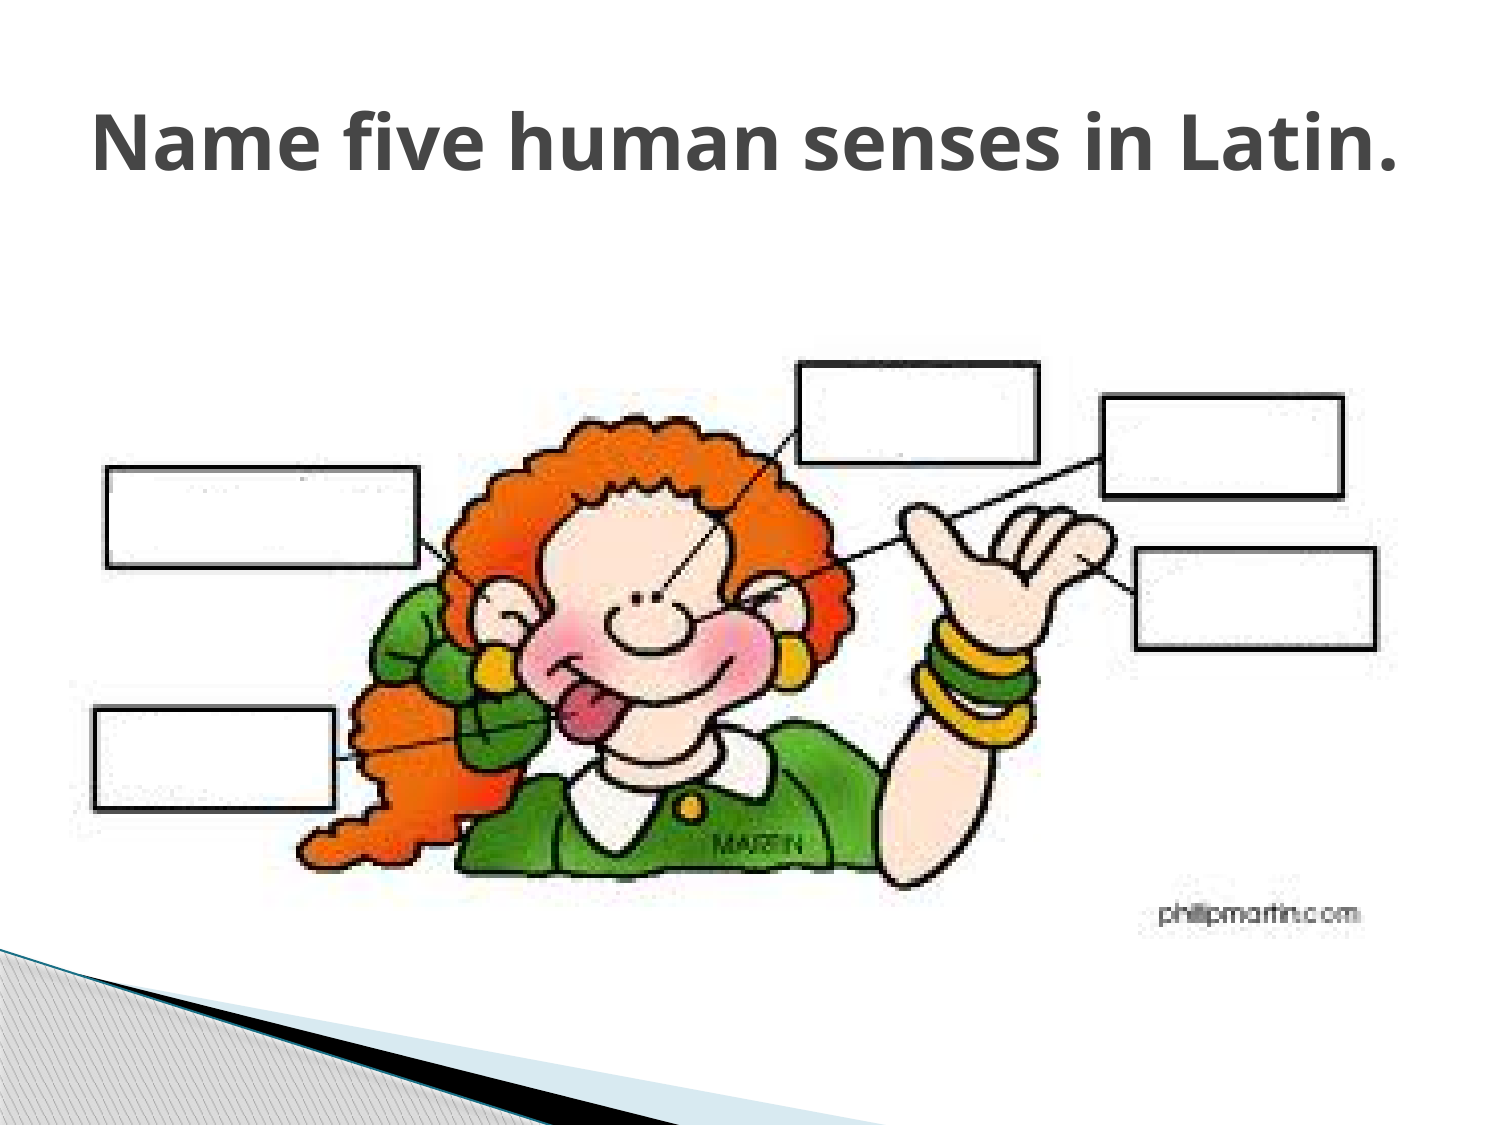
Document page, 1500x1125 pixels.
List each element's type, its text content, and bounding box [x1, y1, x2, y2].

picture [40, 266, 1398, 956]
title Name five human senses in Latin. [75, 45, 1425, 233]
